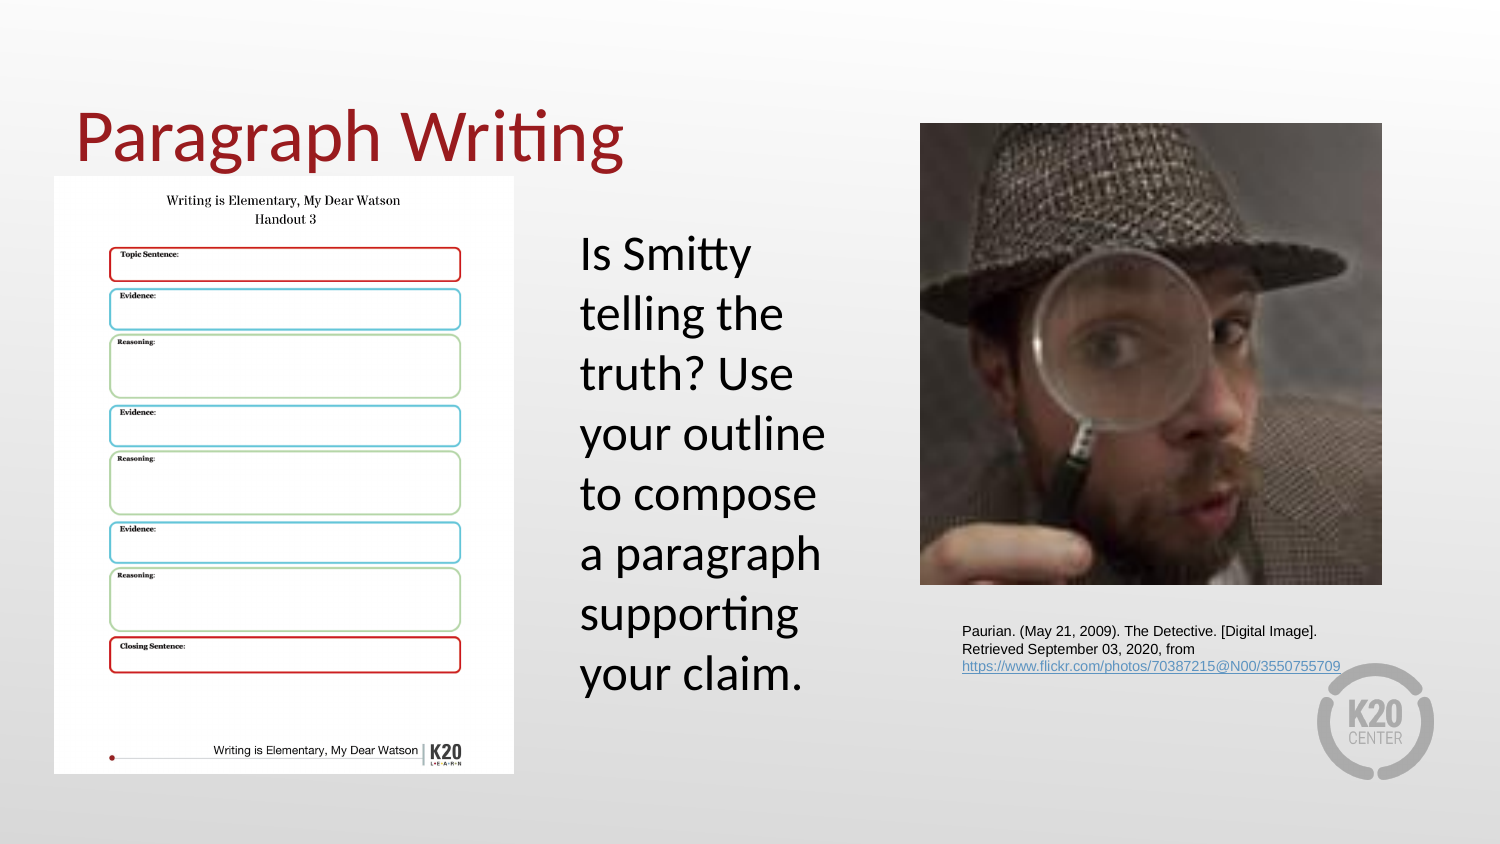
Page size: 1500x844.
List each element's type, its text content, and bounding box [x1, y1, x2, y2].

text_box [894, 660, 1398, 741]
title Paragraph Writing [75, 35, 1425, 177]
picture [54, 176, 514, 774]
text_box Paurian. (May 21, 2009). The Detective. [Digital Image]. Retrieved September 03, 2020, from https://www.flickr.com/photos/70387215@N00/3550755709 [947, 607, 1368, 661]
text_box Is Smitty telling the truth? Use your outline to compose a paragraph supporting your claim. [564, 205, 868, 783]
picture [1300, 646, 1451, 797]
picture [920, 123, 1382, 585]
